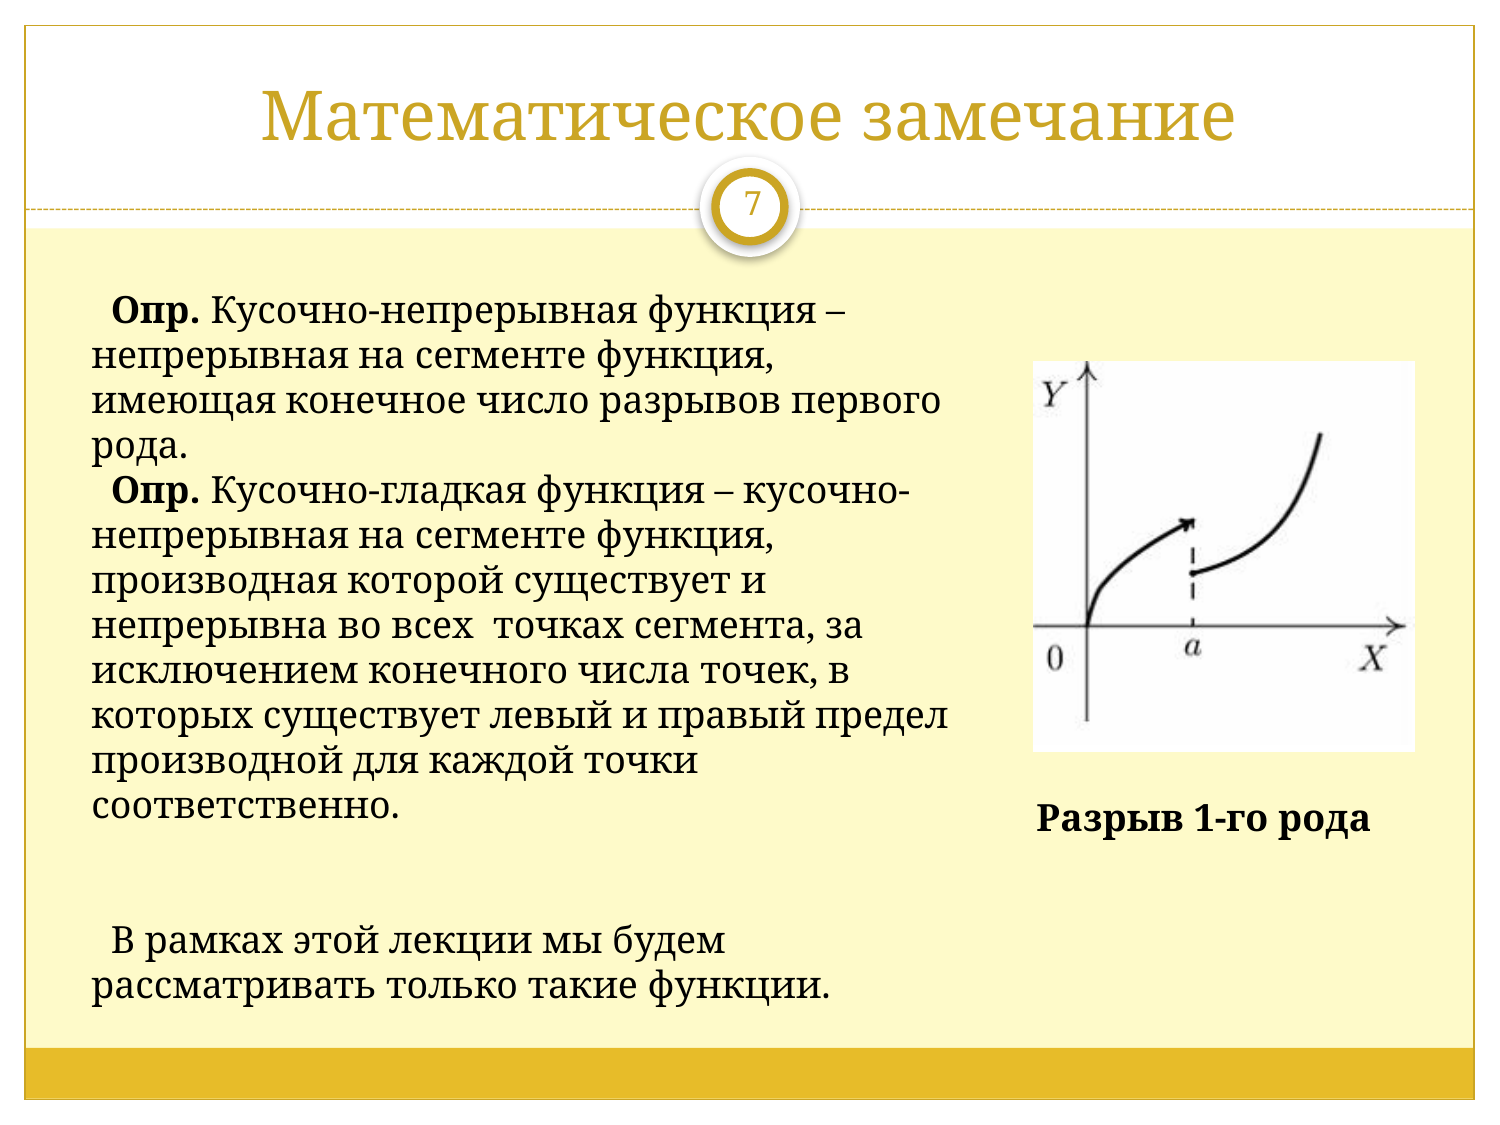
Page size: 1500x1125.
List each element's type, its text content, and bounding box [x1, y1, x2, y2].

text_box Опр. Кусочно-непрерывная функция – непрерывная на сегменте функция, имеющая конечное число разрывов первого рода. Опр. Кусочно-гладкая функция – кусочно-непрерывная на сегменте функция, производная которой существует и непрерывна во всех точках сегмента, за исключением конечного числа точек, в которых существует левый и правый предел производной для каждой точки соответственно. В рамках этой лекции мы будем рассматривать только такие функции. [76, 278, 975, 1014]
text_box Разрыв 1-го рода [1021, 786, 1412, 847]
slide_number 7 [715, 168, 791, 241]
picture [1033, 361, 1415, 752]
title Математическое замечание [49, 37, 1450, 162]
